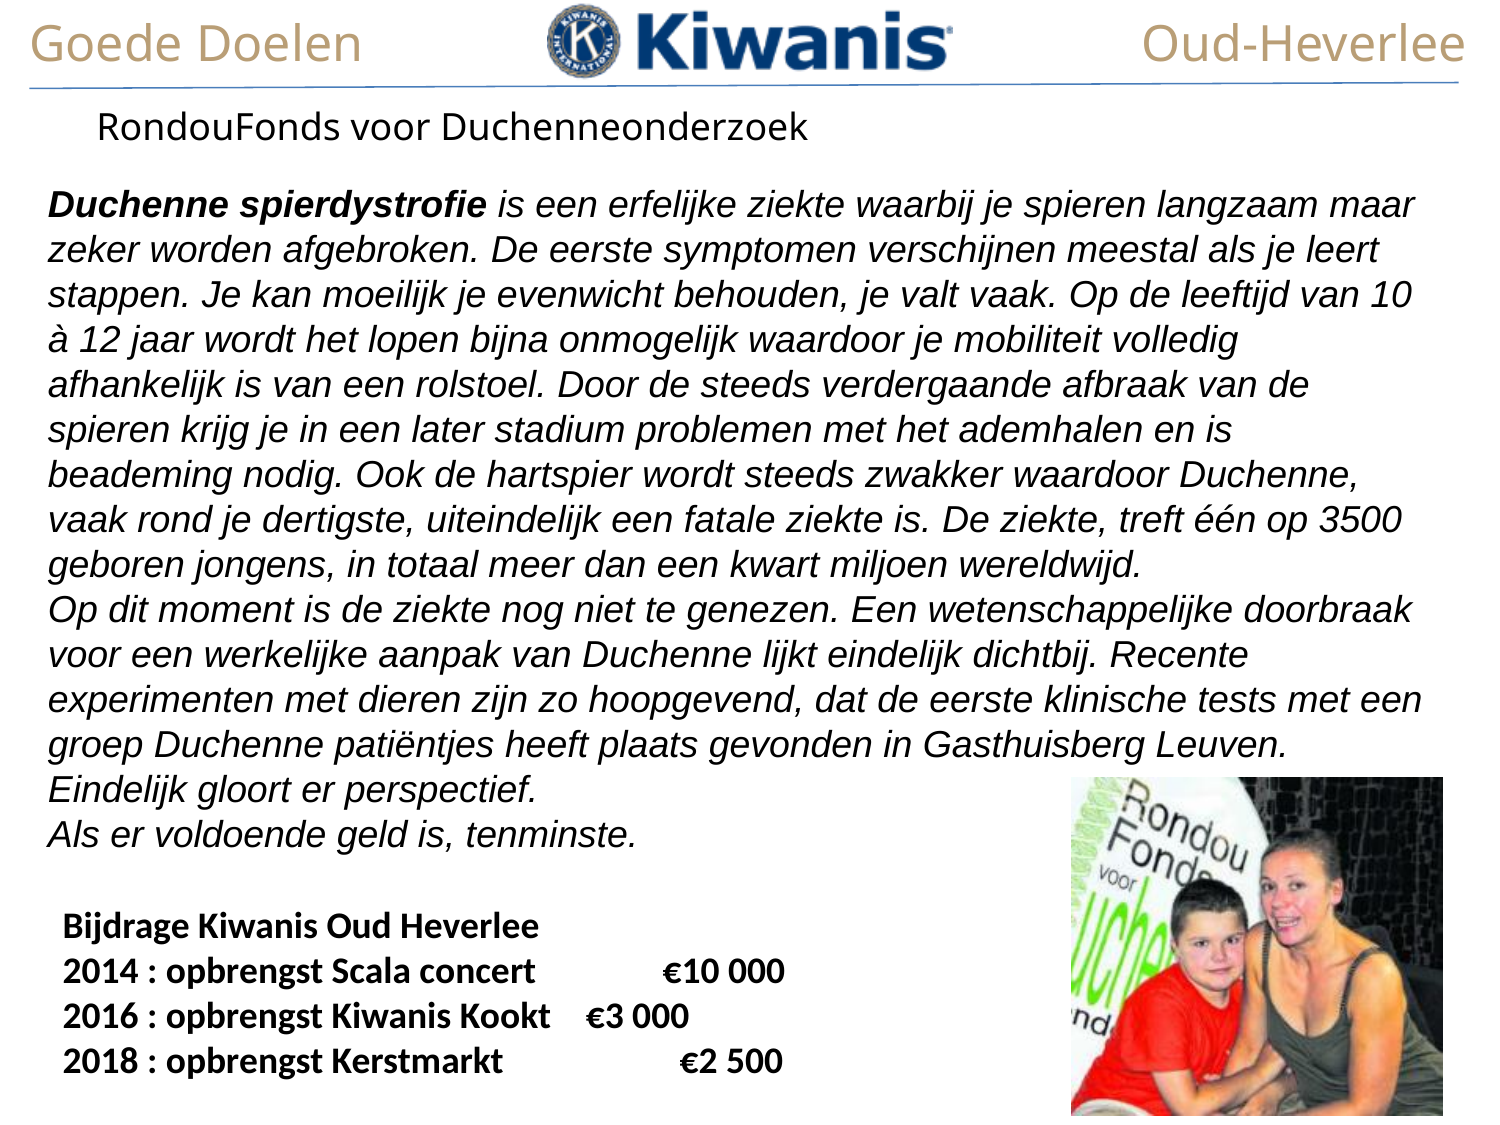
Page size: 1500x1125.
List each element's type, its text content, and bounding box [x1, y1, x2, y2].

picture [1070, 776, 1443, 1116]
text_box RondouFonds voor Duchenneonderzoek [81, 97, 825, 156]
text_box Duchenne spierdystrofie is een erfelijke ziekte waarbij je spieren langzaam maar zeker worden afgebroken. De eerste symptomen verschijnen meestal als je leert stappen. Je kan moeilijk je evenwicht behouden, je valt vaak. Op de leeftijd van 10 à 12 jaar wordt het lopen bijna onmogelijk waardoor je mobiliteit volledig afhankelijk is van een rolstoel. Door de steeds verdergaande afbraak van de spieren krijg je in een later stadium problemen met het ademhalen en is beademing nodig. Ook de hartspier wordt steeds zwakker waardoor Duchenne, vaak rond je dertigste, uiteindelijk een fatale ziekte is. De ziekte, treft één op 3500 geboren jongens, in totaal meer dan een kwart miljoen wereldwijd. Op dit moment is de ziekte nog niet te genezen. Een wetenschappelijke doorbraak voor een werkelijke aanpak van Duchenne lijkt eindelijk dichtbij. Recente experimenten met dieren zijn zo hoopgevend, dat de eerste klinische tests met een groep Duchenne patiëntjes heeft plaats gevonden in Gasthuisberg Leuven. Eindelijk gloort er perspectief. Als er voldoende geld is, tenminste. [33, 172, 1439, 863]
text_box Bijdrage Kiwanis Oud Heverlee 2014 : opbrengst Scala concert €10 000 : opbrengst Kiwanis Kookt €3 000 2018 : opbrengst Kerstmarkt €2 500 [47, 893, 818, 1088]
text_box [29, 1, 1467, 89]
